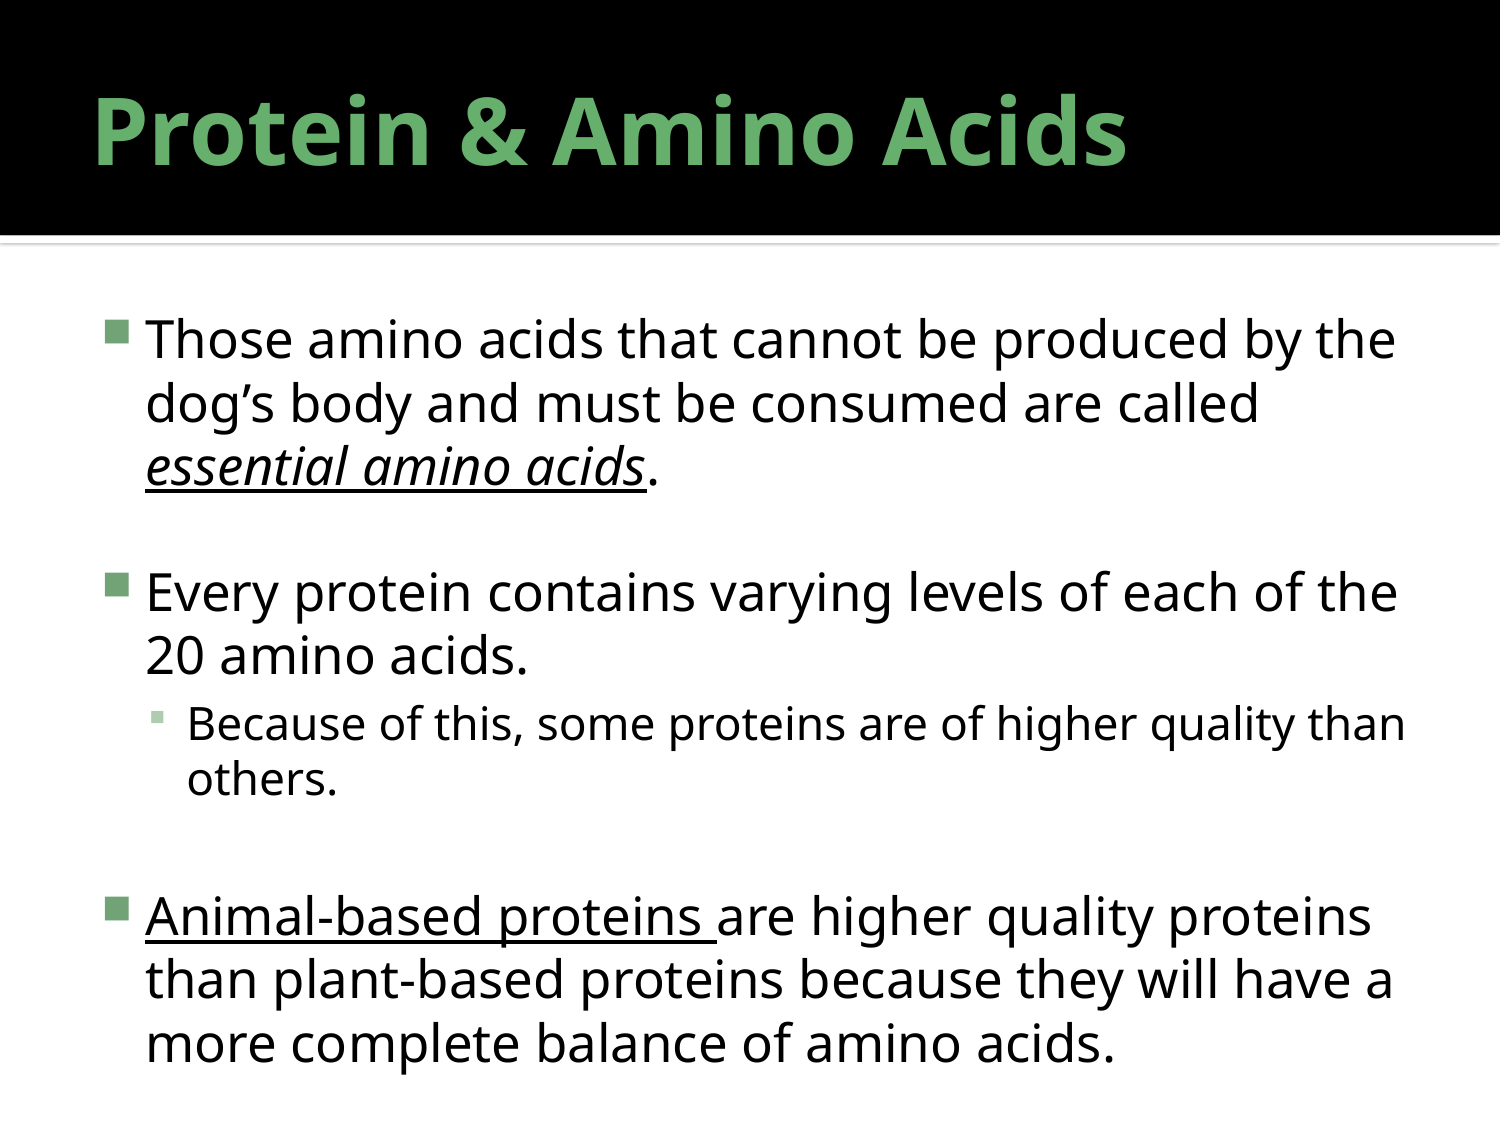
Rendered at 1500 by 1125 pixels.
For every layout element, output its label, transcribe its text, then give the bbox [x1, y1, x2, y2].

list Those amino acids that cannot be produced by the dog’s body and must be consumed are called essential amino acids. Every protein contains varying levels of each of the 20 amino acids. Because of this, some proteins are of higher quality than others. Animal-based proteins are higher quality proteins than plant-based proteins because they will have a more complete balance of amino acids. [75, 291, 1450, 1088]
title Protein & Amino Acids [75, 25, 1425, 231]
